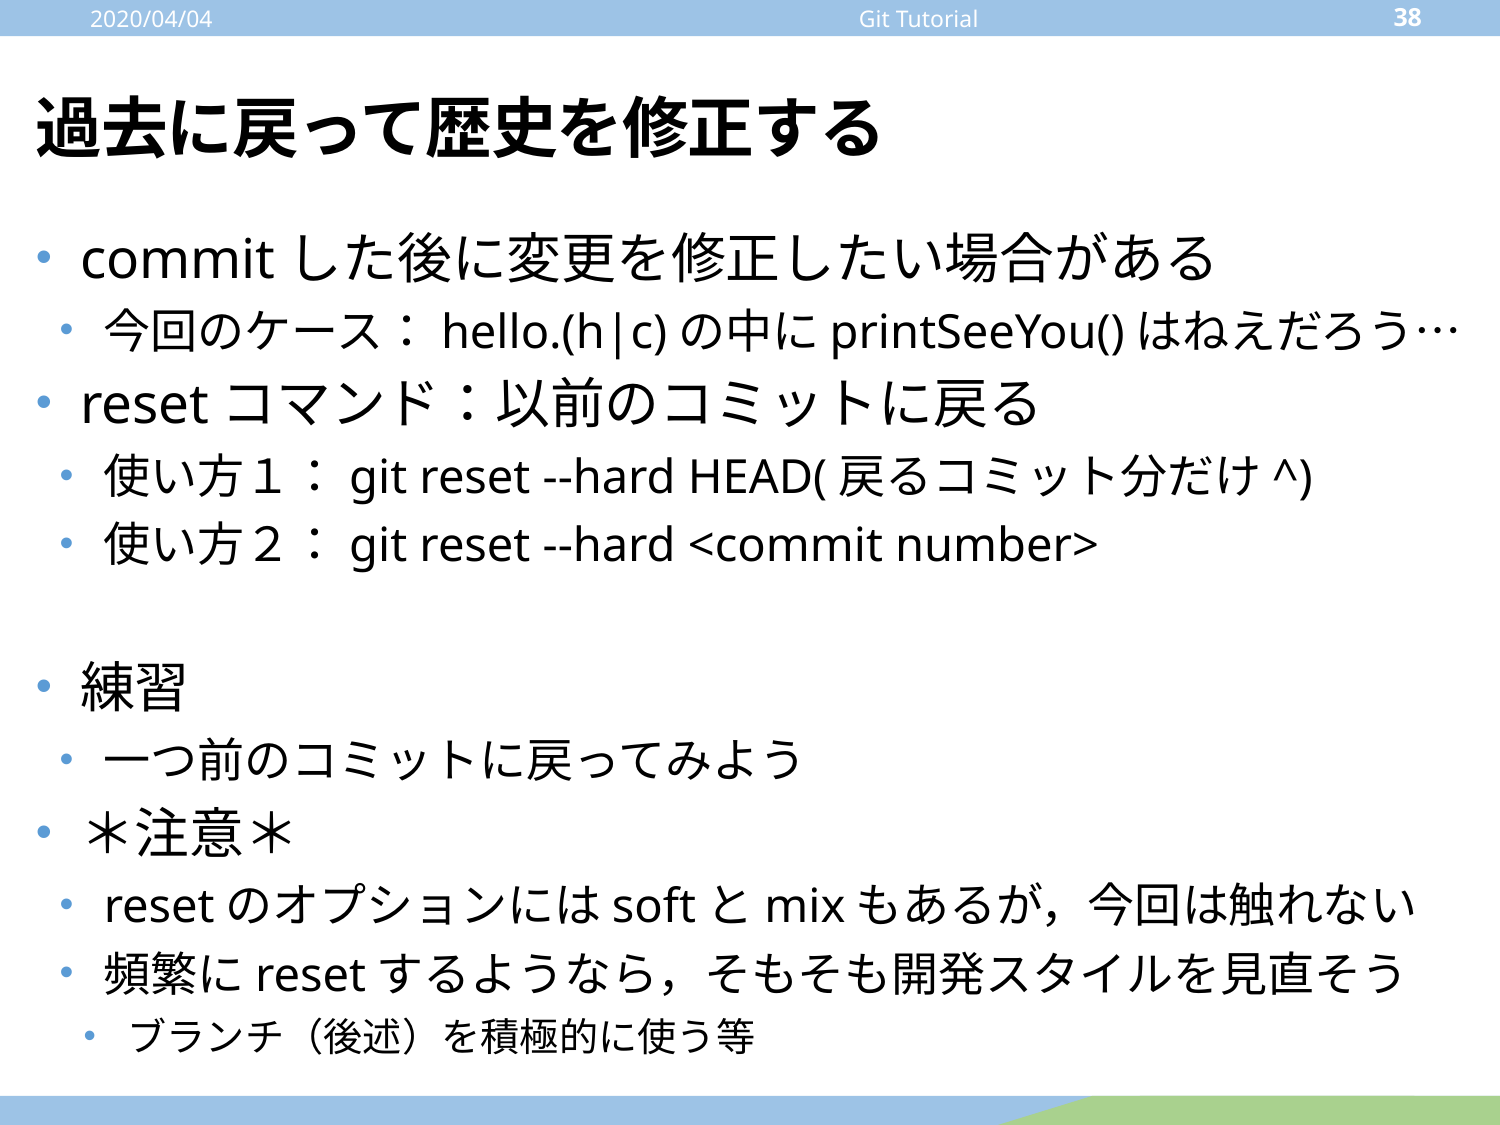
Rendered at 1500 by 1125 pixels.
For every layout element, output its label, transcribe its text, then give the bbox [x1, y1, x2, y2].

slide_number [75, 0, 471, 36]
list commitした後に変更を修正したい場合がある 今回のケース：hello.(h|c)の中にprintSeeYou()はねえだろう… resetコマンド：以前のコミットに戻る 使い方１：git reset --hard HEAD(戻るコミット分だけ^) 使い方２：git reset --hard <commit number> 練習 一つ前のコミットに戻ってみよう ＊注意＊ resetのオプションにはsoftとmixもあるが，今回は触れない 頻繁にresetするようなら，そもそも開発スタイルを見直そう ブランチ（後述）を積極的に使う等 [20, 216, 1483, 1111]
footer Git Tutorial [517, 0, 1321, 37]
title 過去に戻って歴史を修正する [20, 68, 1483, 184]
slide_number 38 [1320, 0, 1496, 36]
